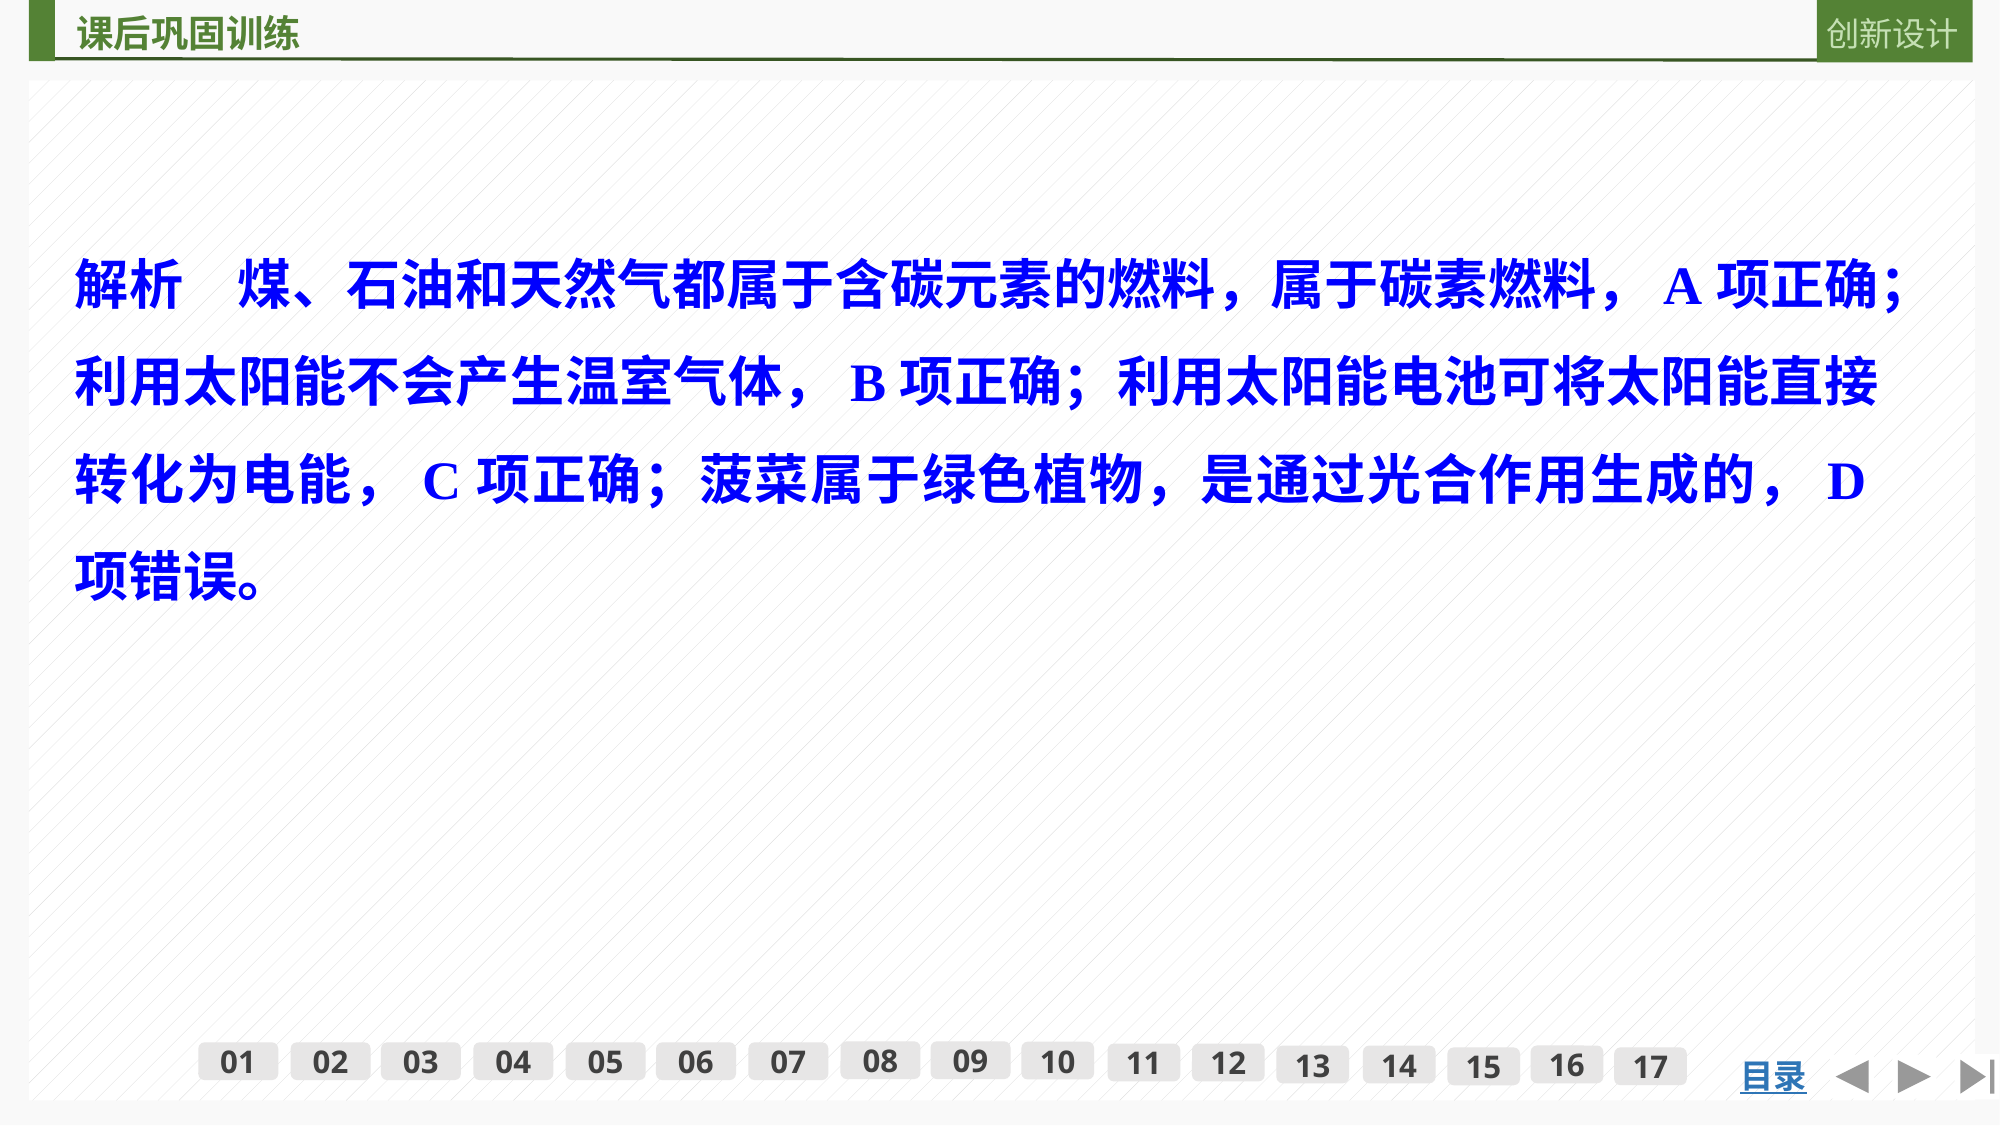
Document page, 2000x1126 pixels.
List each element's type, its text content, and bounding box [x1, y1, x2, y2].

text_box 解析 煤、石油和天然气都属于含碳元素的燃料，属于碳素燃料，A项正确；利用太阳能不会产生温室气体，B项正确；利用太阳能电池可将太阳能直接转化为电能，C项正确；菠菜属于绿色植物，是通过光合作用生成的，D项错误。 [54, 207, 1900, 618]
